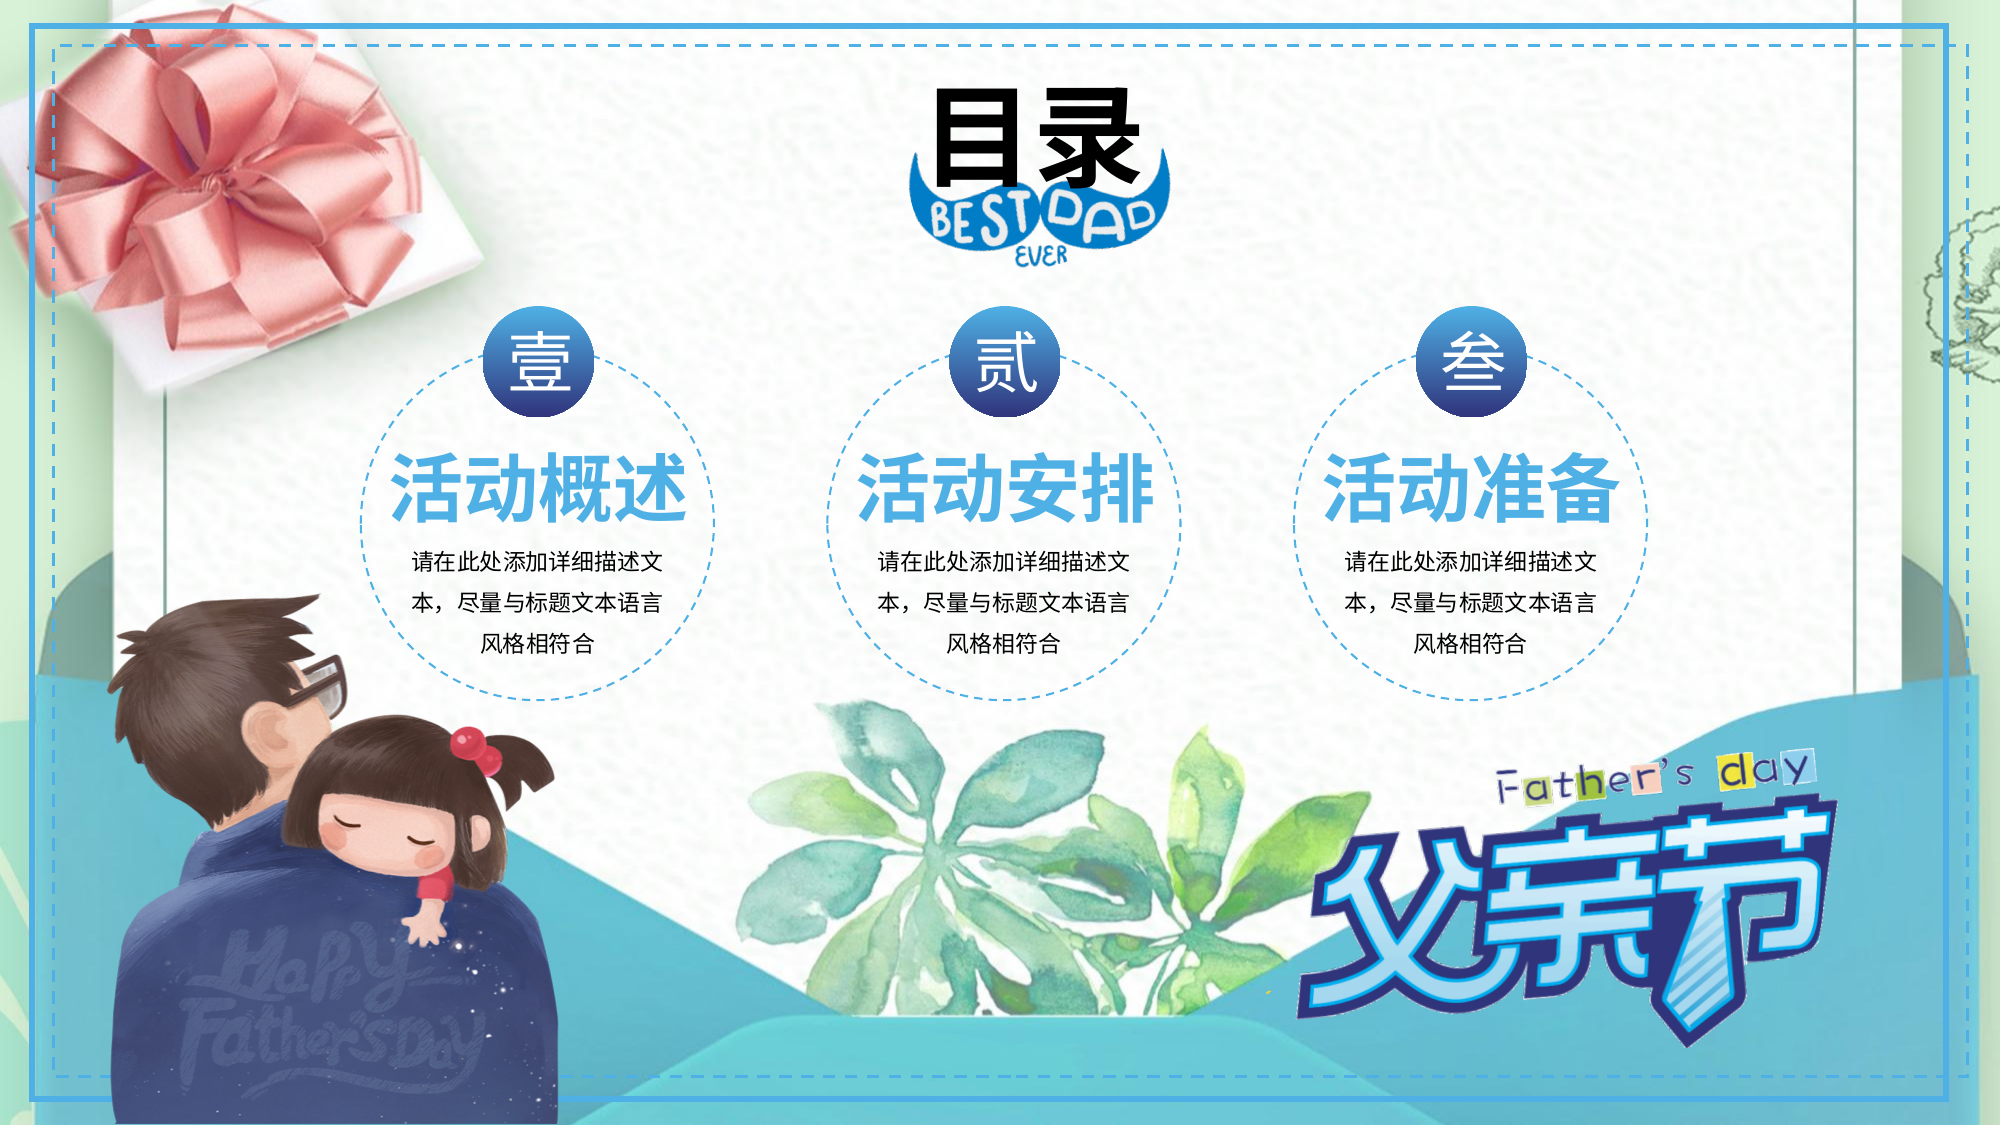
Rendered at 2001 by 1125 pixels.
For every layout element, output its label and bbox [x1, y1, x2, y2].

text_box [348, 305, 729, 701]
text_box [815, 305, 1195, 701]
text_box [1282, 305, 1662, 701]
text_box [32, 25, 1968, 1100]
picture [0, 0, 2000, 1125]
text_box [904, 59, 1171, 266]
